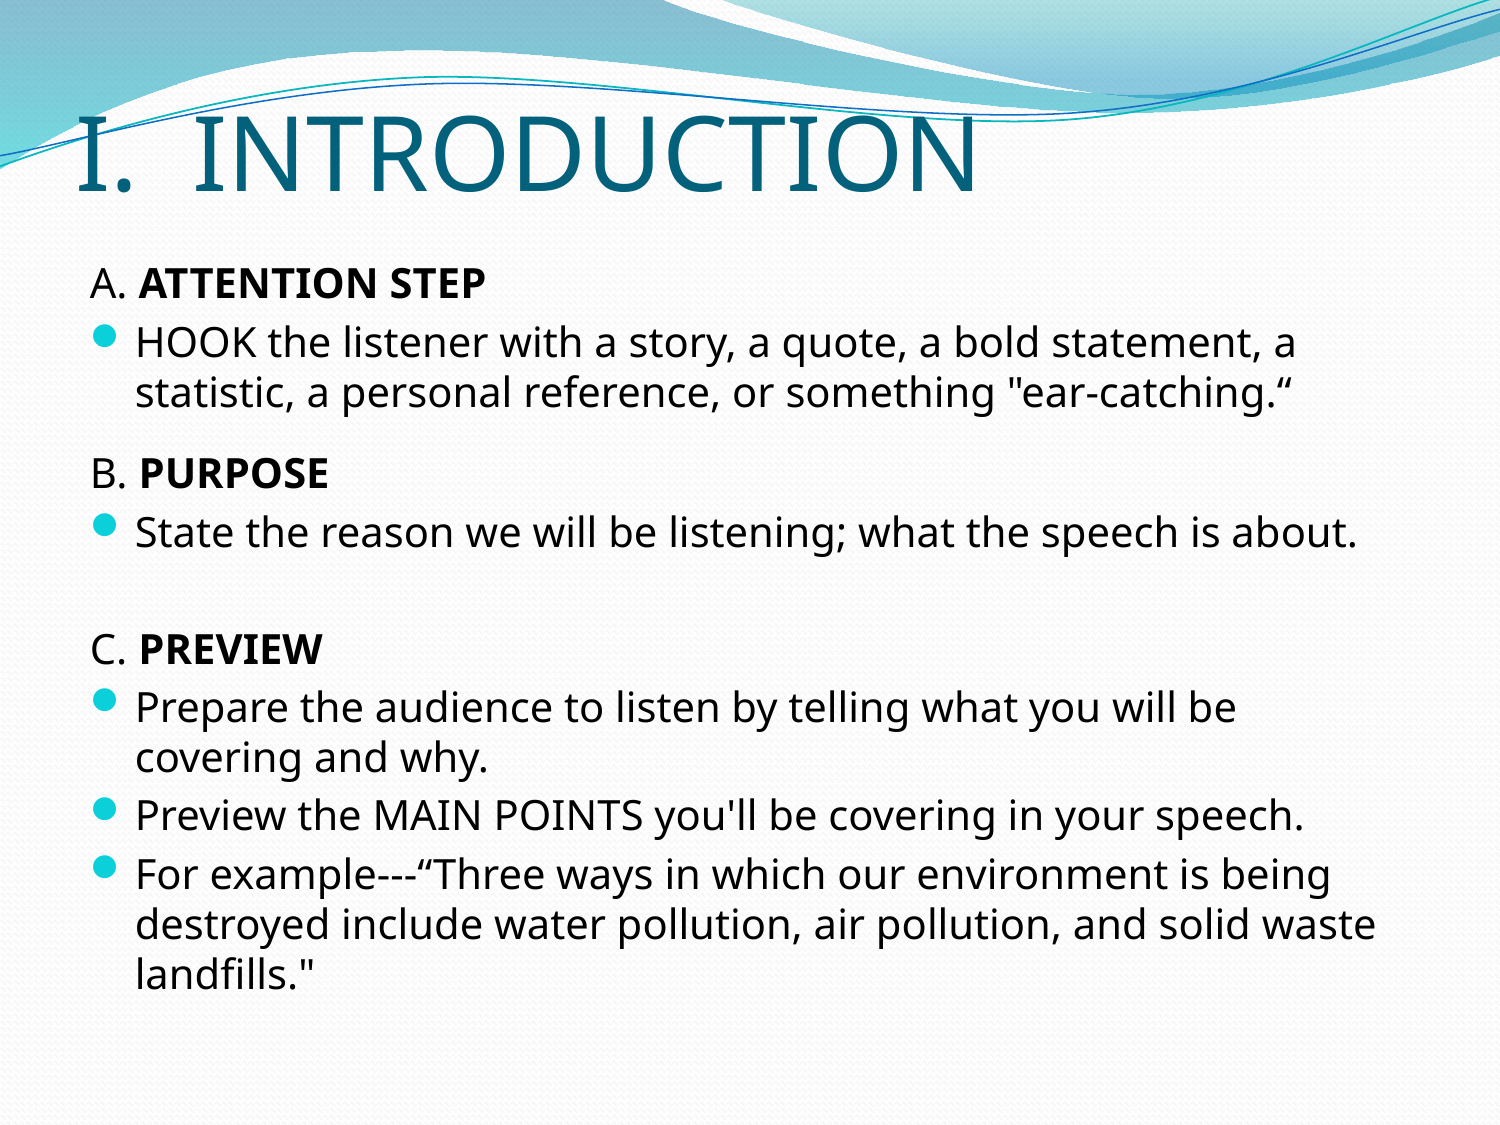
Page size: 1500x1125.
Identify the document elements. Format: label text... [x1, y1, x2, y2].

title I. INTRODUCTION [75, 24, 1425, 213]
list A. ATTENTION STEP HOOK the listener with a story, a quote, a bold statement, a statistic, a personal reference, or something "ear-catching.“ B. PURPOSE State the reason we will be listening; what the speech is about. C. PREVIEW Prepare the audience to listen by telling what you will be covering and why. Preview the MAIN POINTS you'll be covering in your speech. For example---“Three ways in which our environment is being destroyed include water pollution, air pollution, and solid waste landfills." [75, 249, 1425, 1038]
